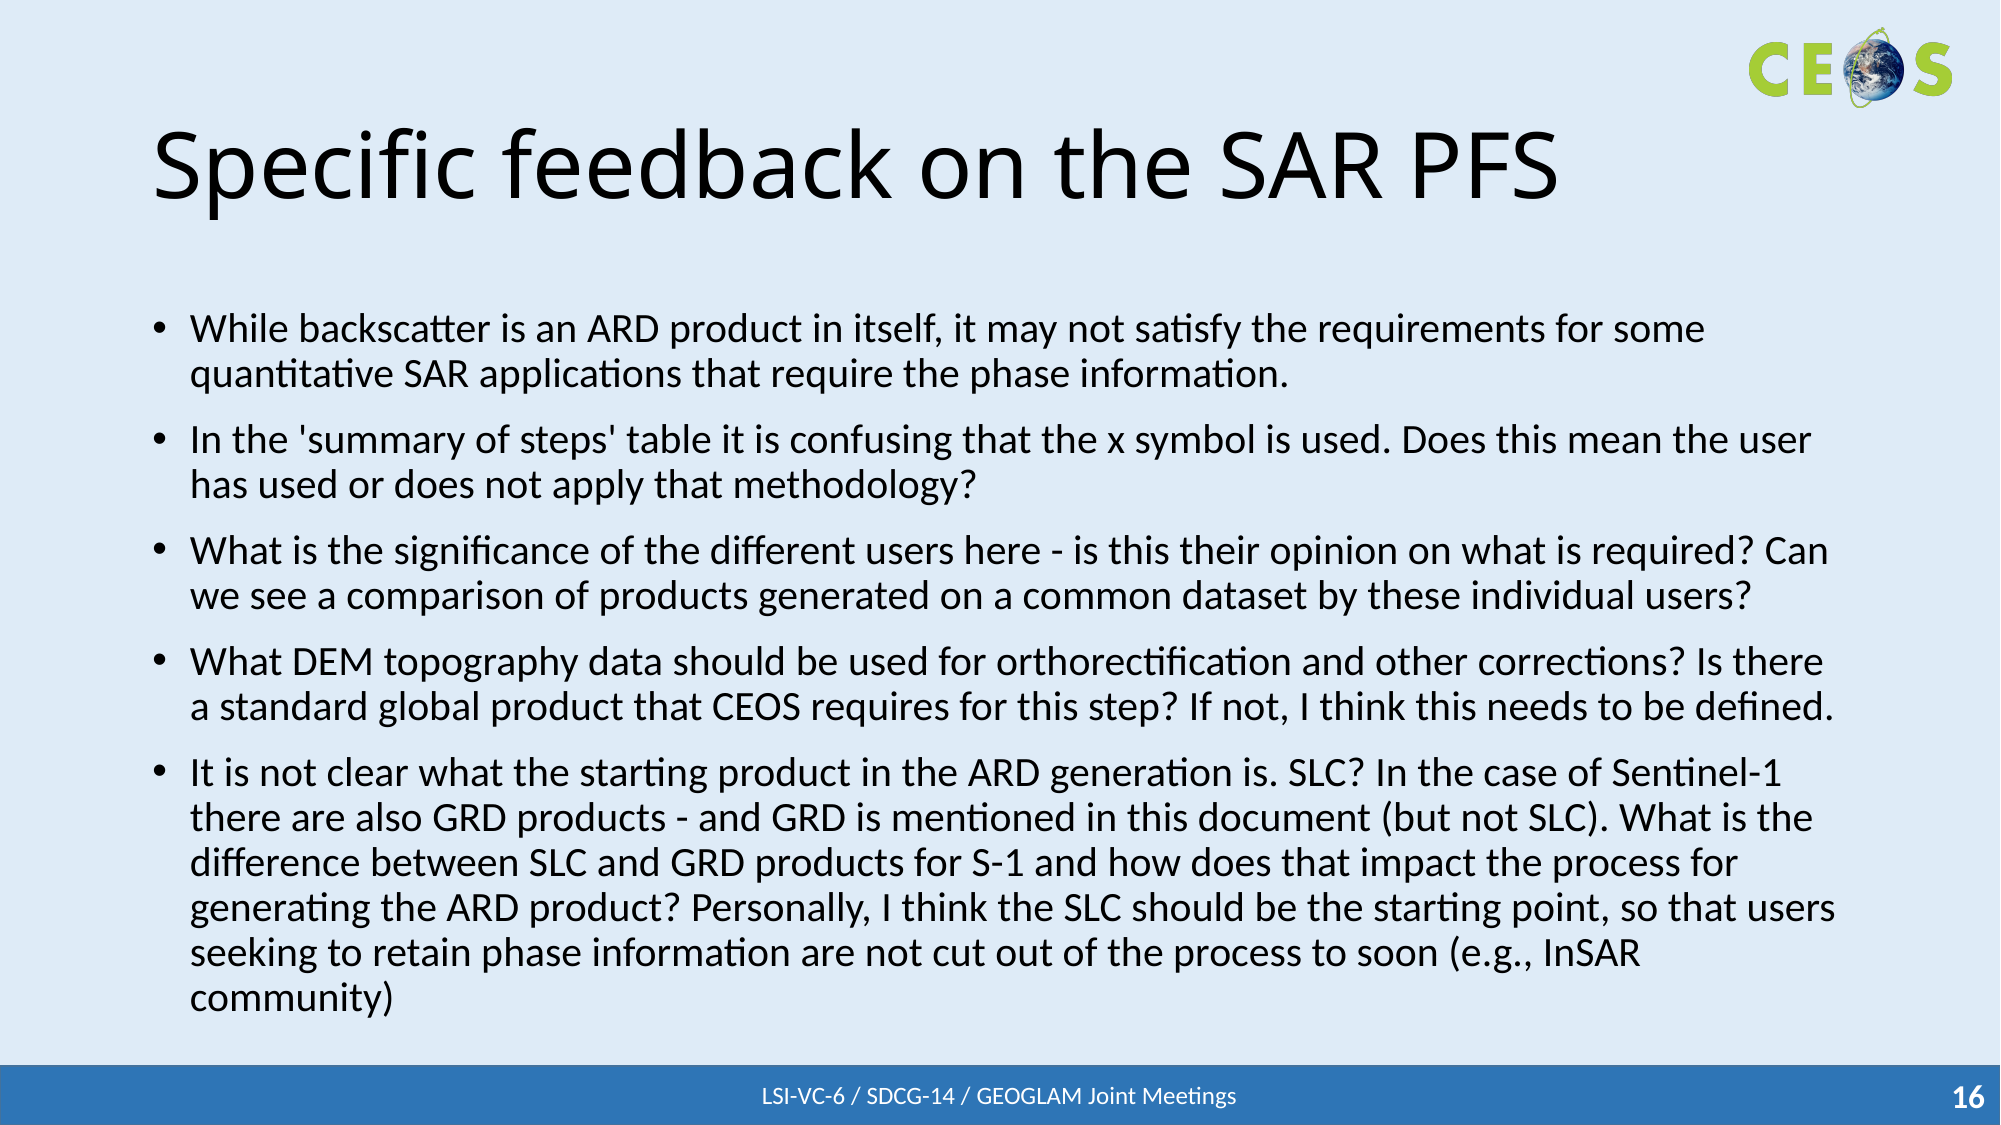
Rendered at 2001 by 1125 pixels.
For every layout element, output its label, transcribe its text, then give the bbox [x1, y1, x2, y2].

list While backscatter is an ARD product in itself, it may not satisfy the requirements for some quantitative SAR applications that require the phase information. In the 'summary of steps' table it is confusing that the x symbol is used. Does this mean the user has used or does not apply that methodology? What is the significance of the different users here - is this their opinion on what is required? Can we see a comparison of products generated on a common dataset by these individual users? What DEM topography data should be used for orthorectification and other corrections? Is there a standard global product that CEOS requires for this step? If not, I think this needs to be defined. It is not clear what the starting product in the ARD generation is. SLC? In the case of Sentinel-1 there are also GRD products - and GRD is mentioned in this document (but not SLC). What is the difference between SLC and GRD products for S-1 and how does that impact the process for generating the ARD product? Personally, I think the SLC should be the starting point, so that users seeking to retain phase information are not cut out of the process to soon (e.g., InSAR community) [137, 299, 1863, 1014]
text_box [0, 1065, 1550, 1125]
title Specific feedback on the SAR PFS [137, 59, 1863, 278]
slide_number 16 [1550, 1065, 2000, 1125]
picture [1749, 27, 1952, 108]
text_box LSI-VC-6 / SDCG-14 / GEOGLAM Joint Meetings [747, 1072, 1253, 1117]
